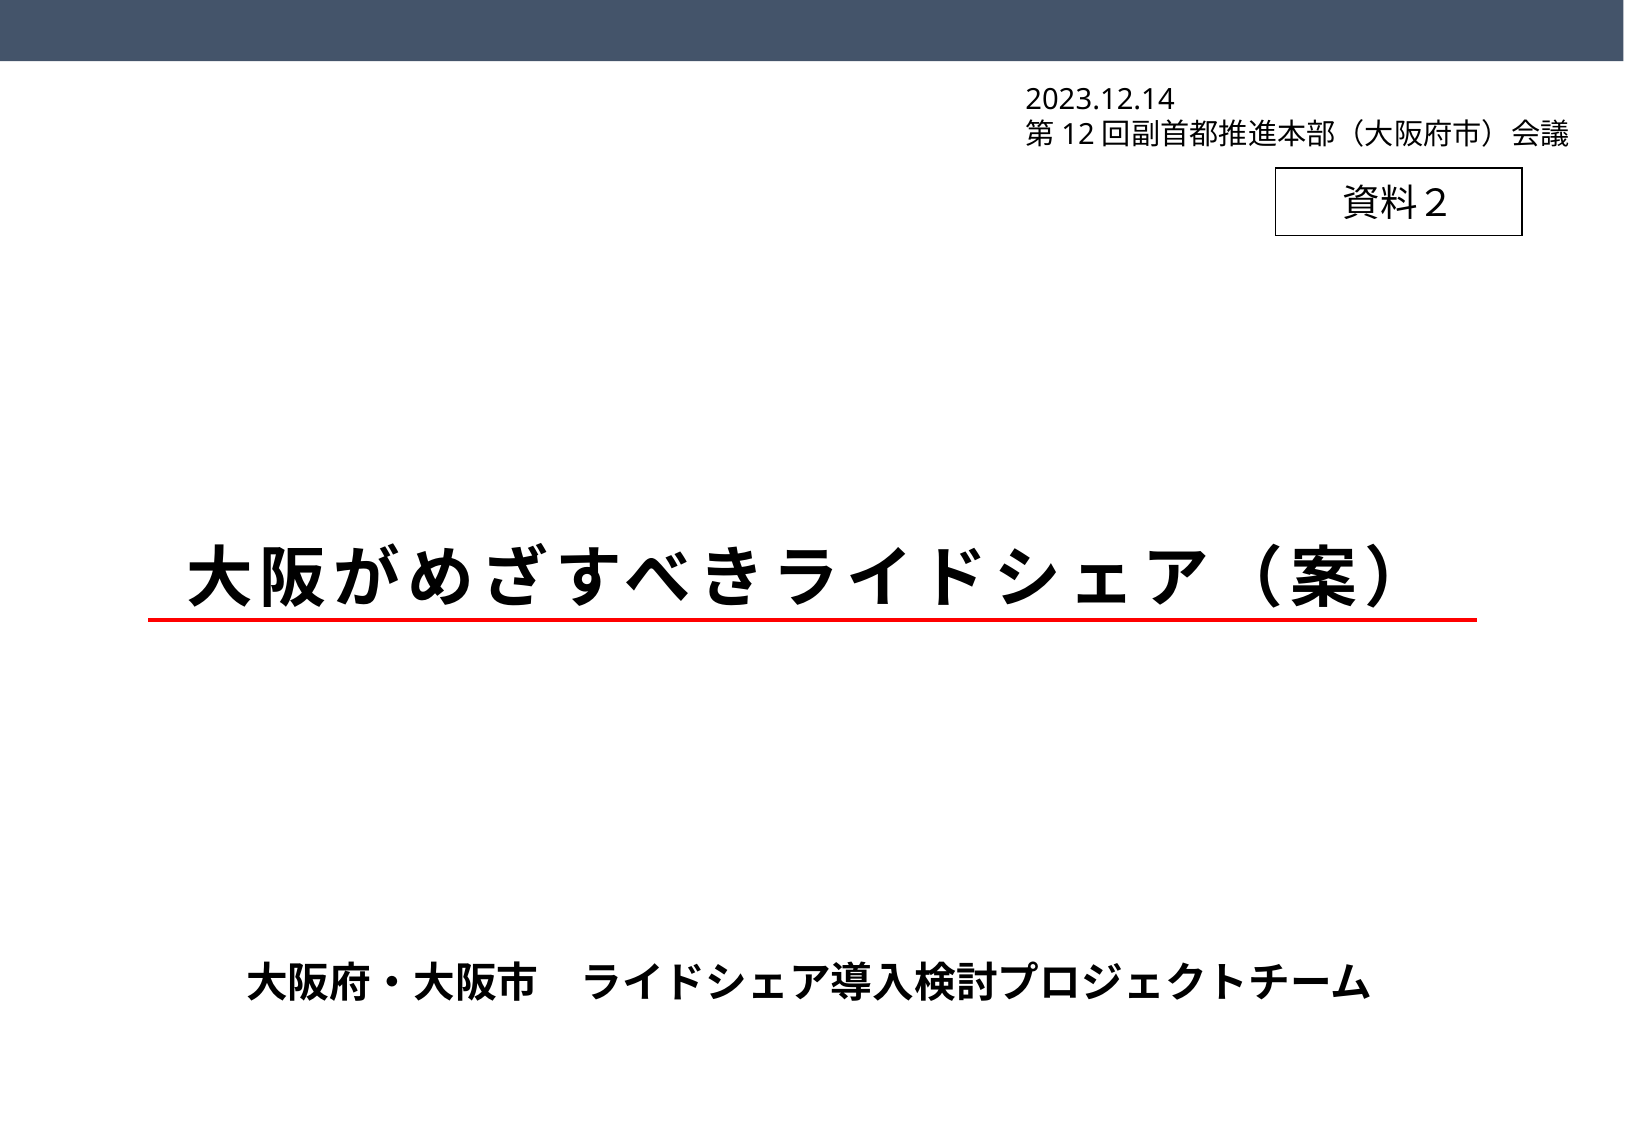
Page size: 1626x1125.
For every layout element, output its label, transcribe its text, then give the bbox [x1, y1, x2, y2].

text_box [0, 0, 1624, 62]
text_box 大阪がめざすべきライドシェア（案） [0, 487, 1622, 623]
text_box 大阪府・大阪市 ライドシェア導入検討プロジェクトチーム [59, 876, 1560, 1092]
text_box 2023.12.14 第12回副首都推進本部（大阪府市）会議 [1010, 73, 1600, 158]
text_box 資料２ [1275, 167, 1523, 236]
